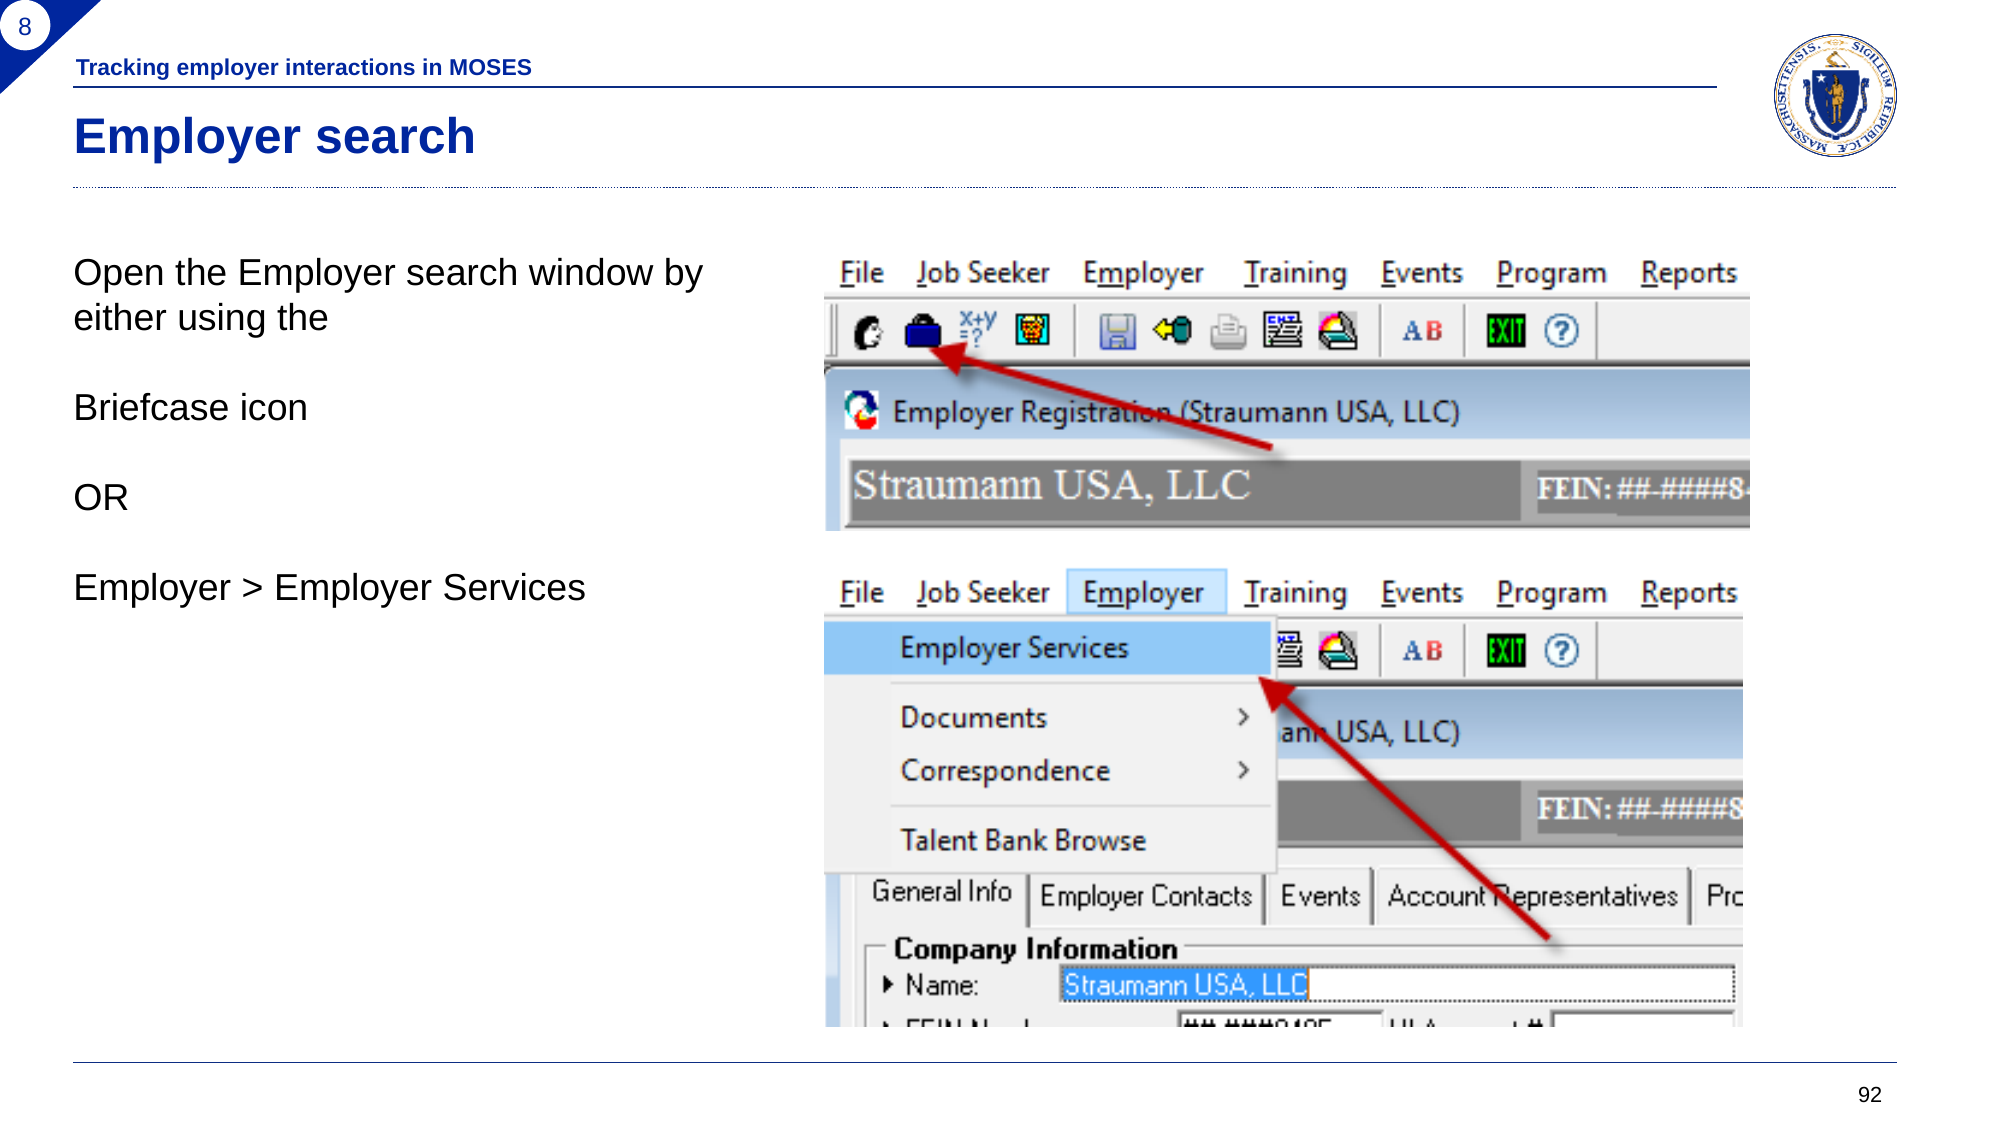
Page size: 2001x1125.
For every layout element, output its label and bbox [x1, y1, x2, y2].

text_box [0, 0, 101, 94]
list [75, 50, 1718, 88]
title [73, 110, 1718, 165]
picture [1774, 34, 1897, 157]
text_box [73, 247, 760, 609]
picture [823, 246, 1750, 531]
picture [823, 562, 1743, 1027]
